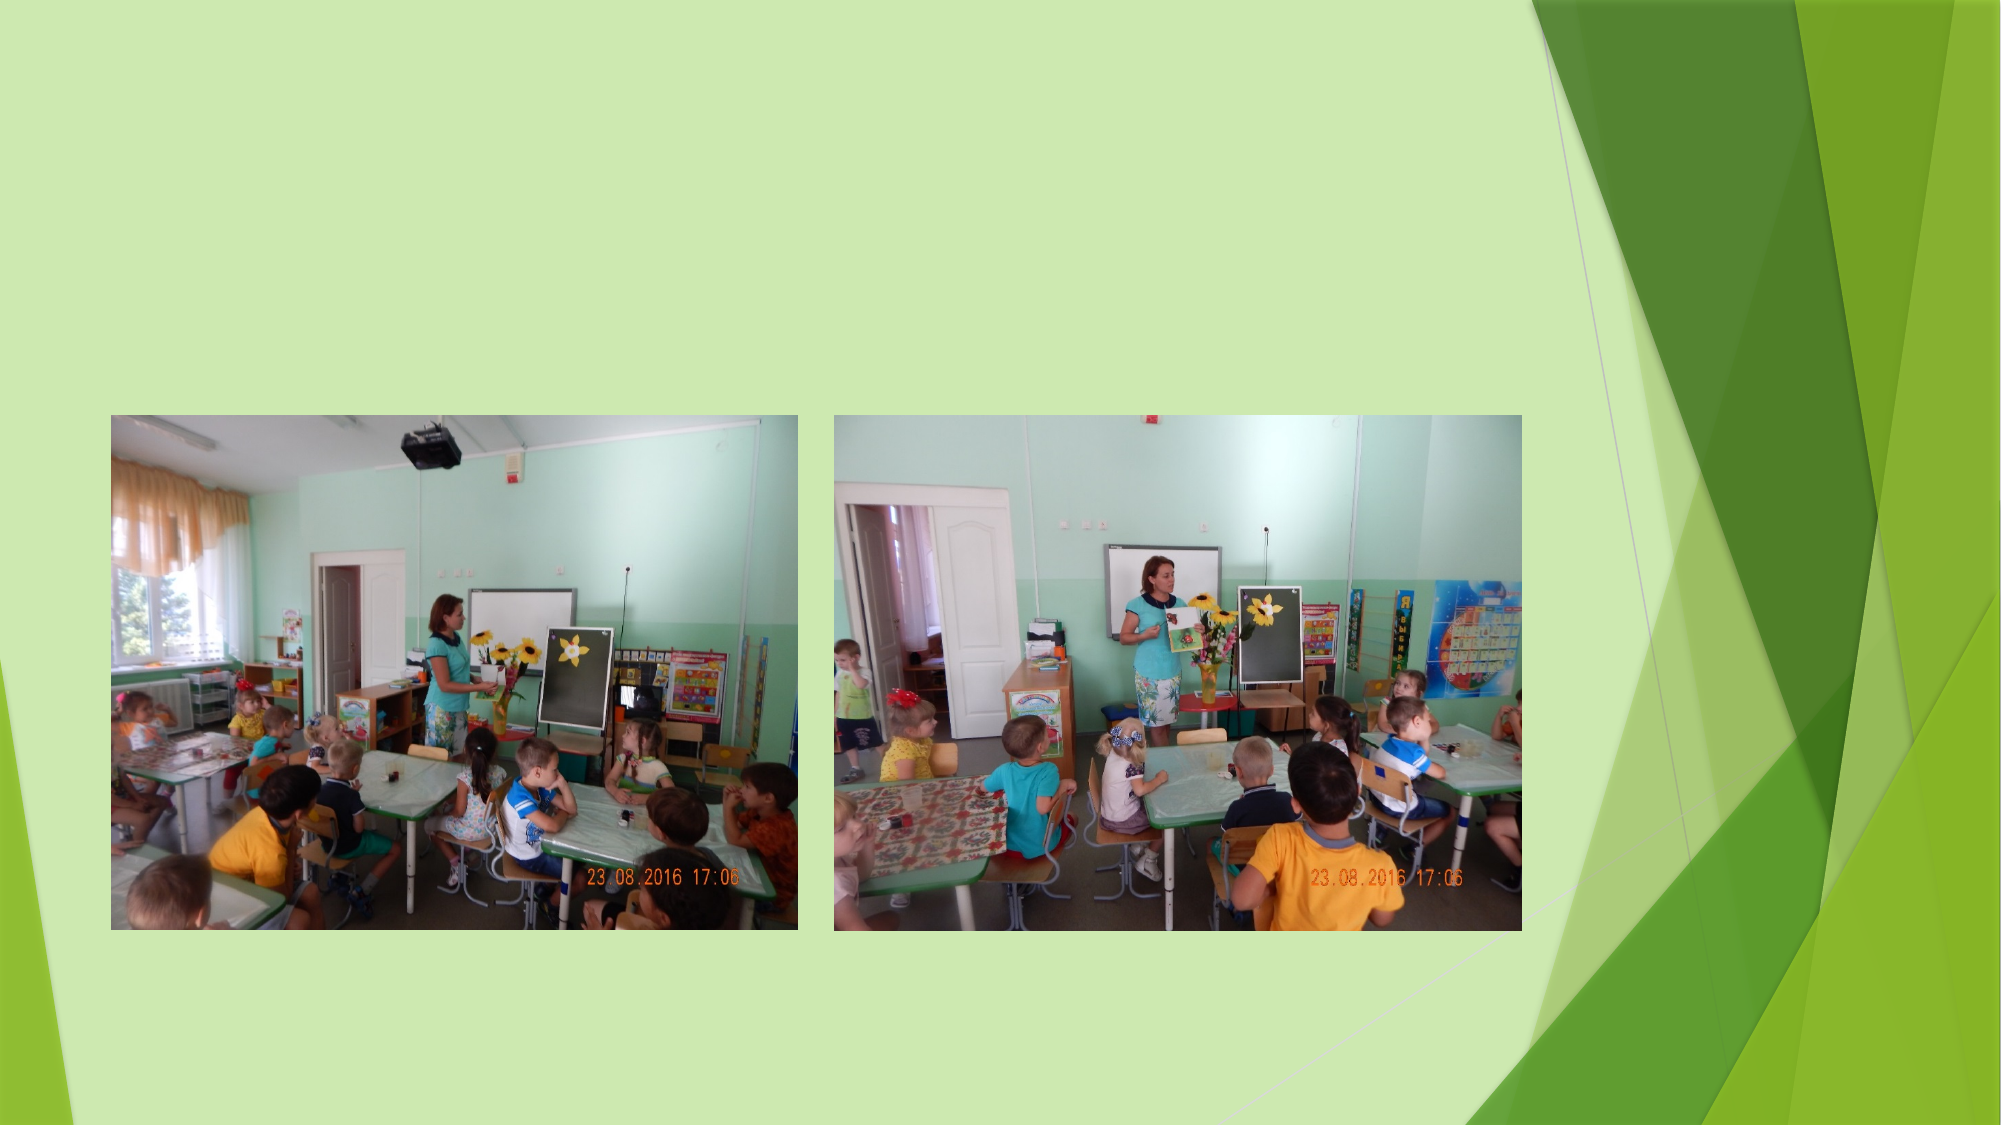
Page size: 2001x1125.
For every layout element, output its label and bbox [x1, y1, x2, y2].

list [110, 414, 798, 931]
list [834, 414, 1522, 931]
